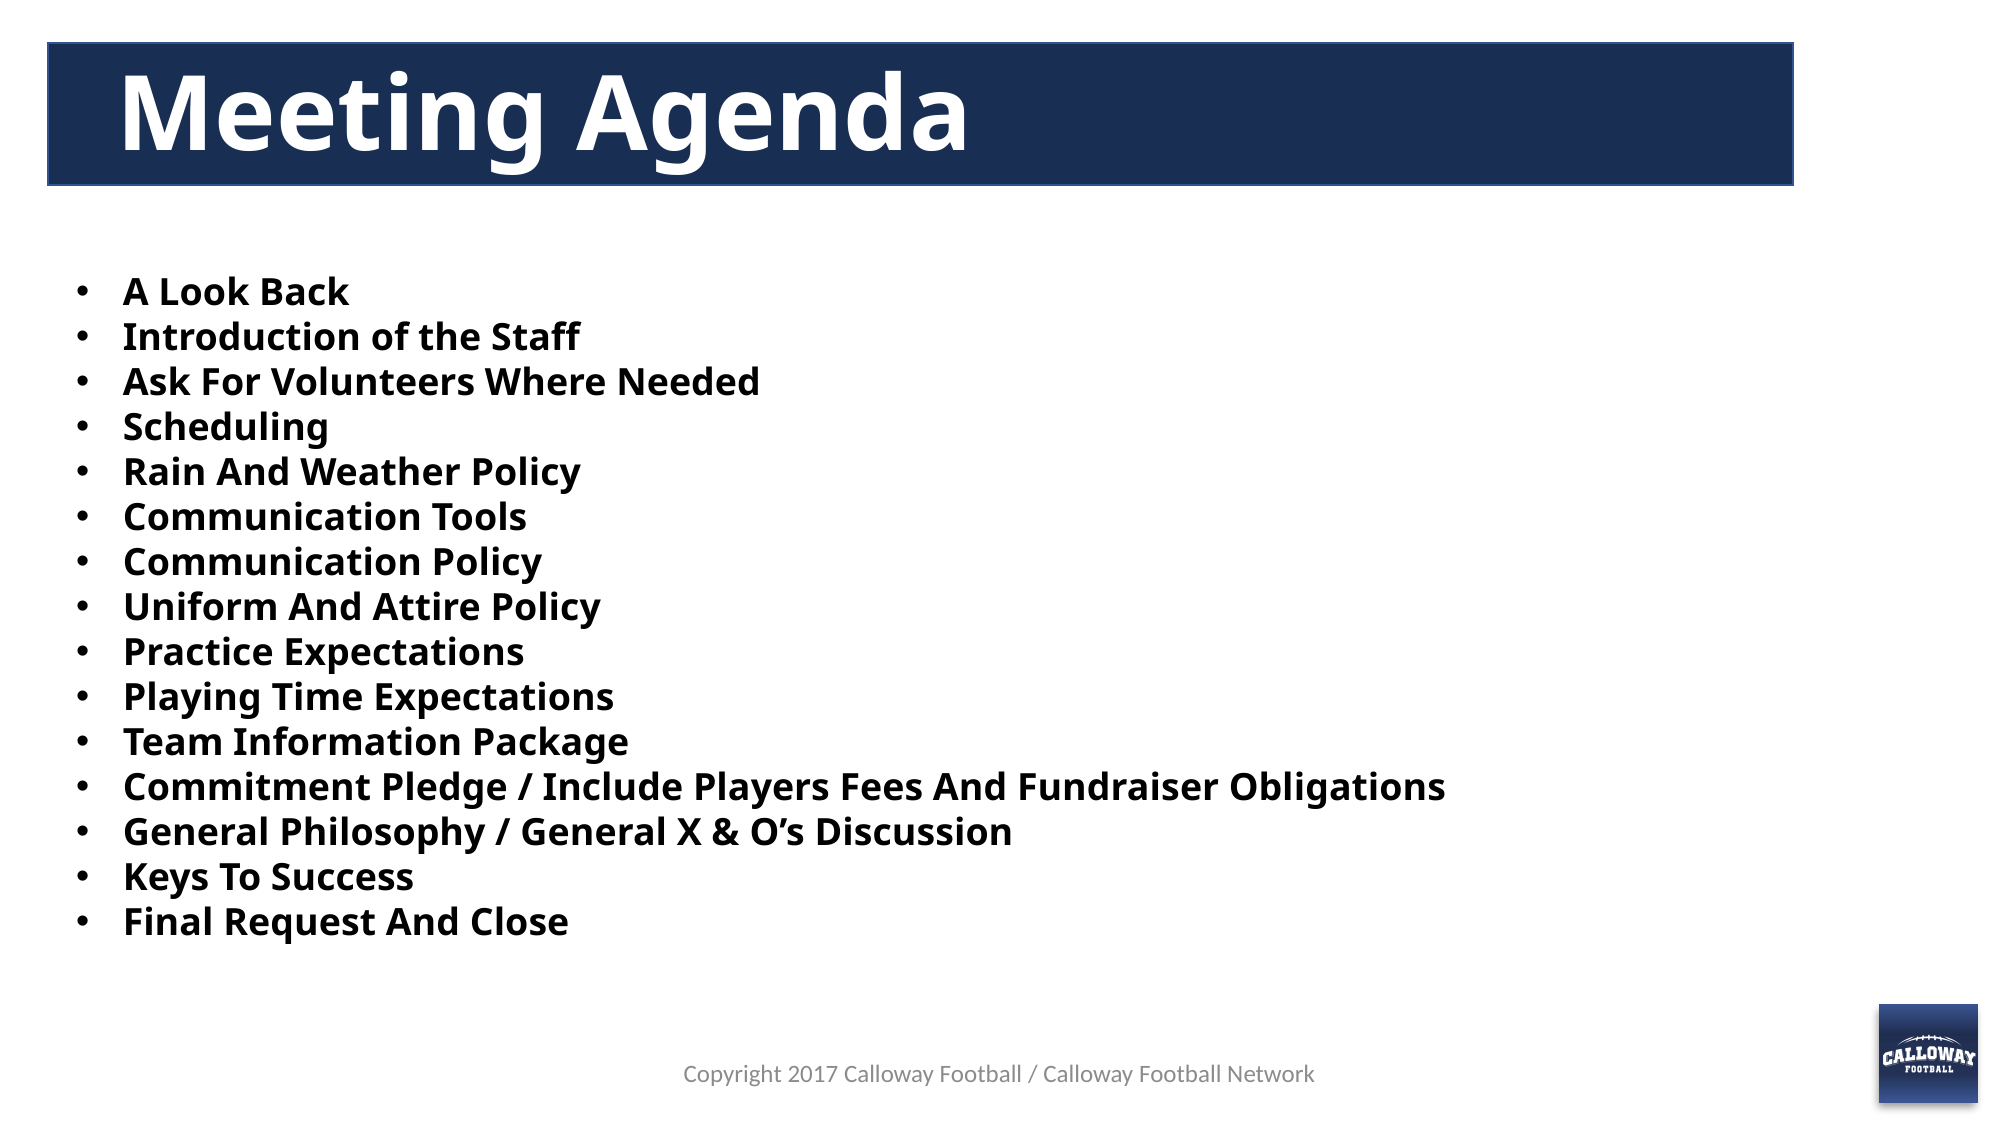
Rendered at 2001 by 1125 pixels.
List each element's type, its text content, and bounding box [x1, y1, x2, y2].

text_box A Look Back Introduction of the Staff Ask For Volunteers Where Needed Scheduling Rain And Weather Policy Communication Tools Communication Policy Uniform And Attire Policy Practice Expectations Playing Time Expectations Team Information Package Commitment Pledge / Include Players Fees And Fundraiser Obligations General Philosophy / General X & O’s Discussion Keys To Success Final Request And Close [61, 260, 1978, 986]
text_box Meeting Agenda [74, 39, 989, 179]
footer Copyright 2017 Calloway Football / Calloway Football Network [662, 1042, 1338, 1103]
text_box [47, 42, 1794, 186]
picture [1879, 1004, 1978, 1103]
